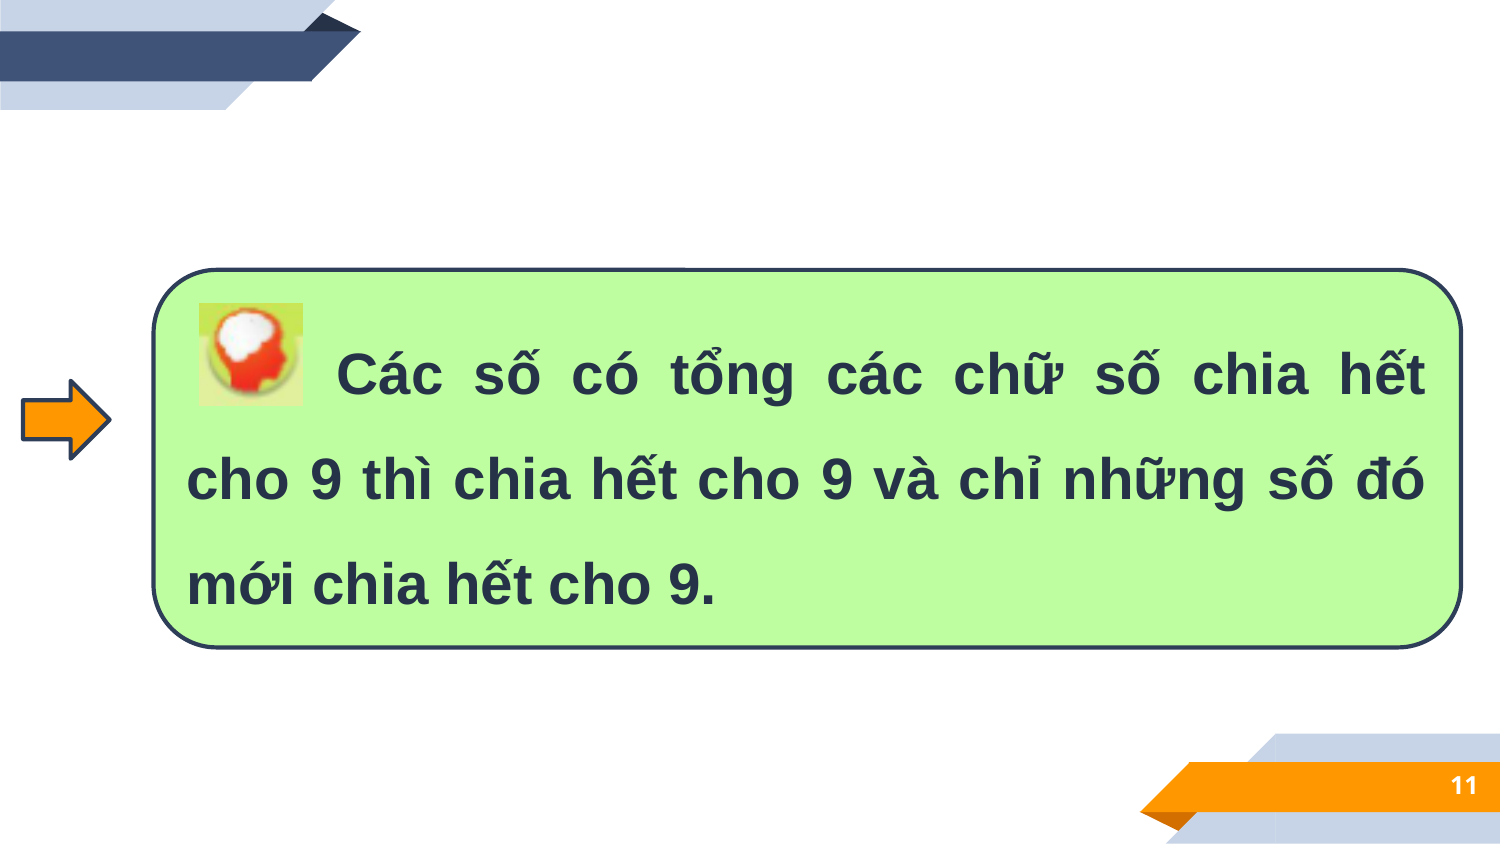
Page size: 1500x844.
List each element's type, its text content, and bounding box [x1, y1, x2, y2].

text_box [153, 269, 1462, 648]
slide_number 11 [1249, 760, 1494, 813]
text_box [20, 378, 112, 461]
